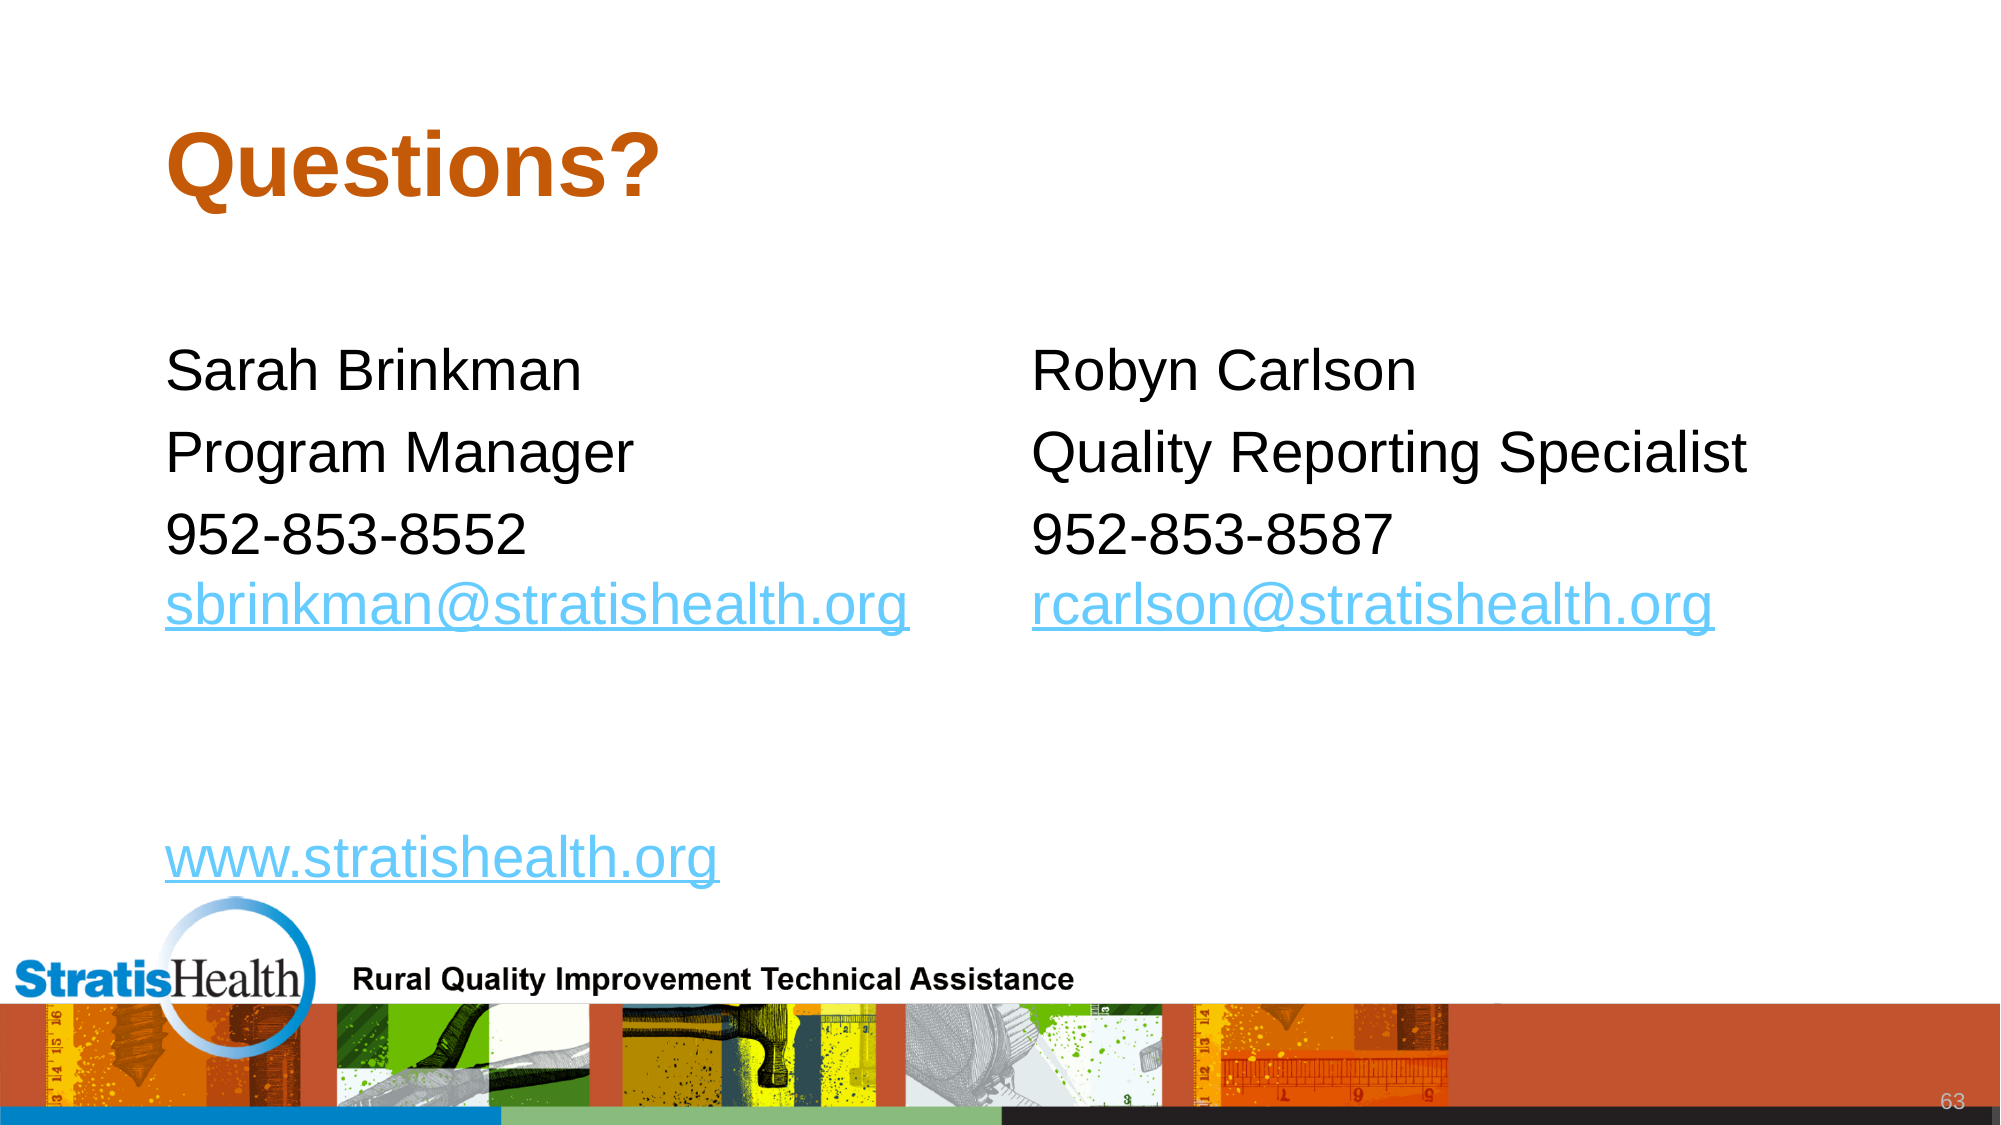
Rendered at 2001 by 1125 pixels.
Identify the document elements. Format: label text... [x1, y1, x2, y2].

slide_number 62 [1514, 1075, 1981, 1125]
title Questions? [149, 99, 1851, 221]
picture [0, 896, 2000, 1125]
list Robyn Carlson Quality Reporting Specialist 952-853-8587 rcarlson@stratishealth.org [1016, 324, 1851, 1001]
list Sarah Brinkman Program Manager 952-853-8552 sbrinkman@stratishealth.org www.stratishealth.org [149, 324, 984, 1001]
